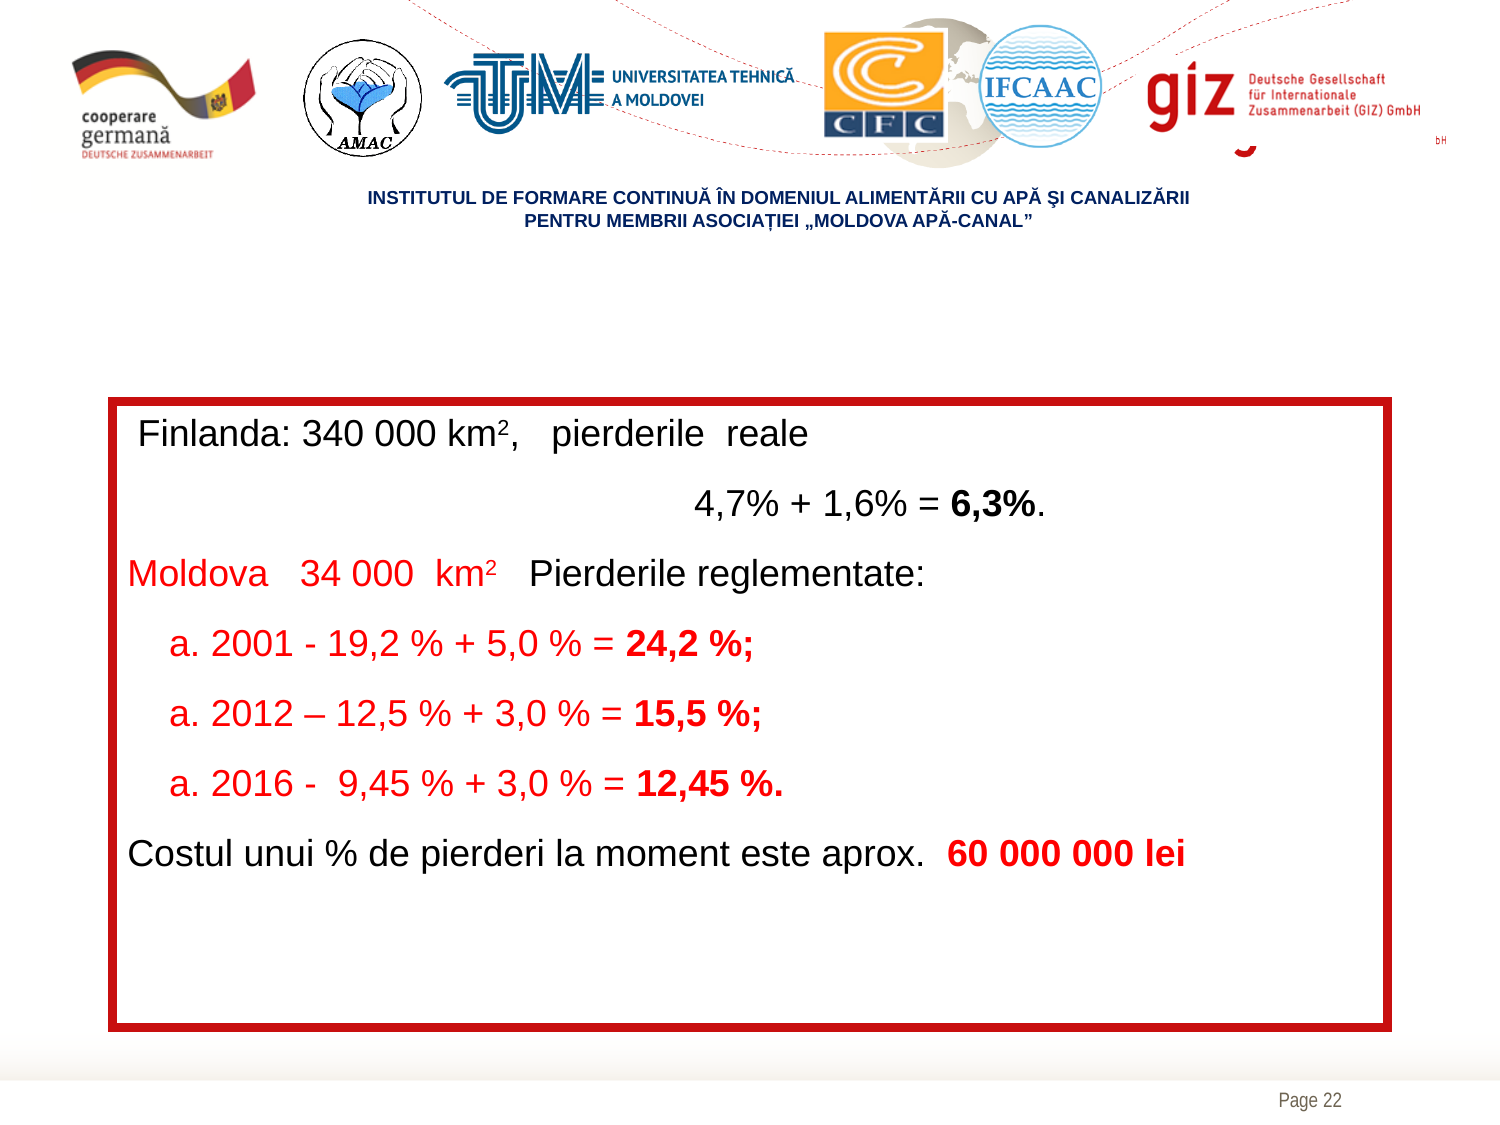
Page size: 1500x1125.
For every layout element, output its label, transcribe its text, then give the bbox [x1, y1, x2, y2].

text_box INSTITUTUL DE FORMARE CONTINUĂ ÎN DOMENIUL ALIMENTĂRII CU APĂ ŞI CANALIZĂRII PENTRU MEMBRII ASOCIAȚIEI „MOLDOVA APĂ-CANAL” [190, 128, 1366, 239]
picture [0, 0, 1500, 213]
list Finlanda: 340 000 km2, pierderile reale 4,7% + 1,6% = 6,3%. Moldova 34 000 km2 Pierderile reglementate: a. 2001 - 19,2 % + 5,0 % = 24,2 %; a. 2012 – 12,5 % + 3,0 % = 15,5 %; a. 2016 - 9,45 % + 3,0 % = 12,45 %. Costul unui % de pierderi la moment este aprox. 60 000 000 lei [110, 399, 1390, 1030]
picture [0, 959, 1500, 1081]
